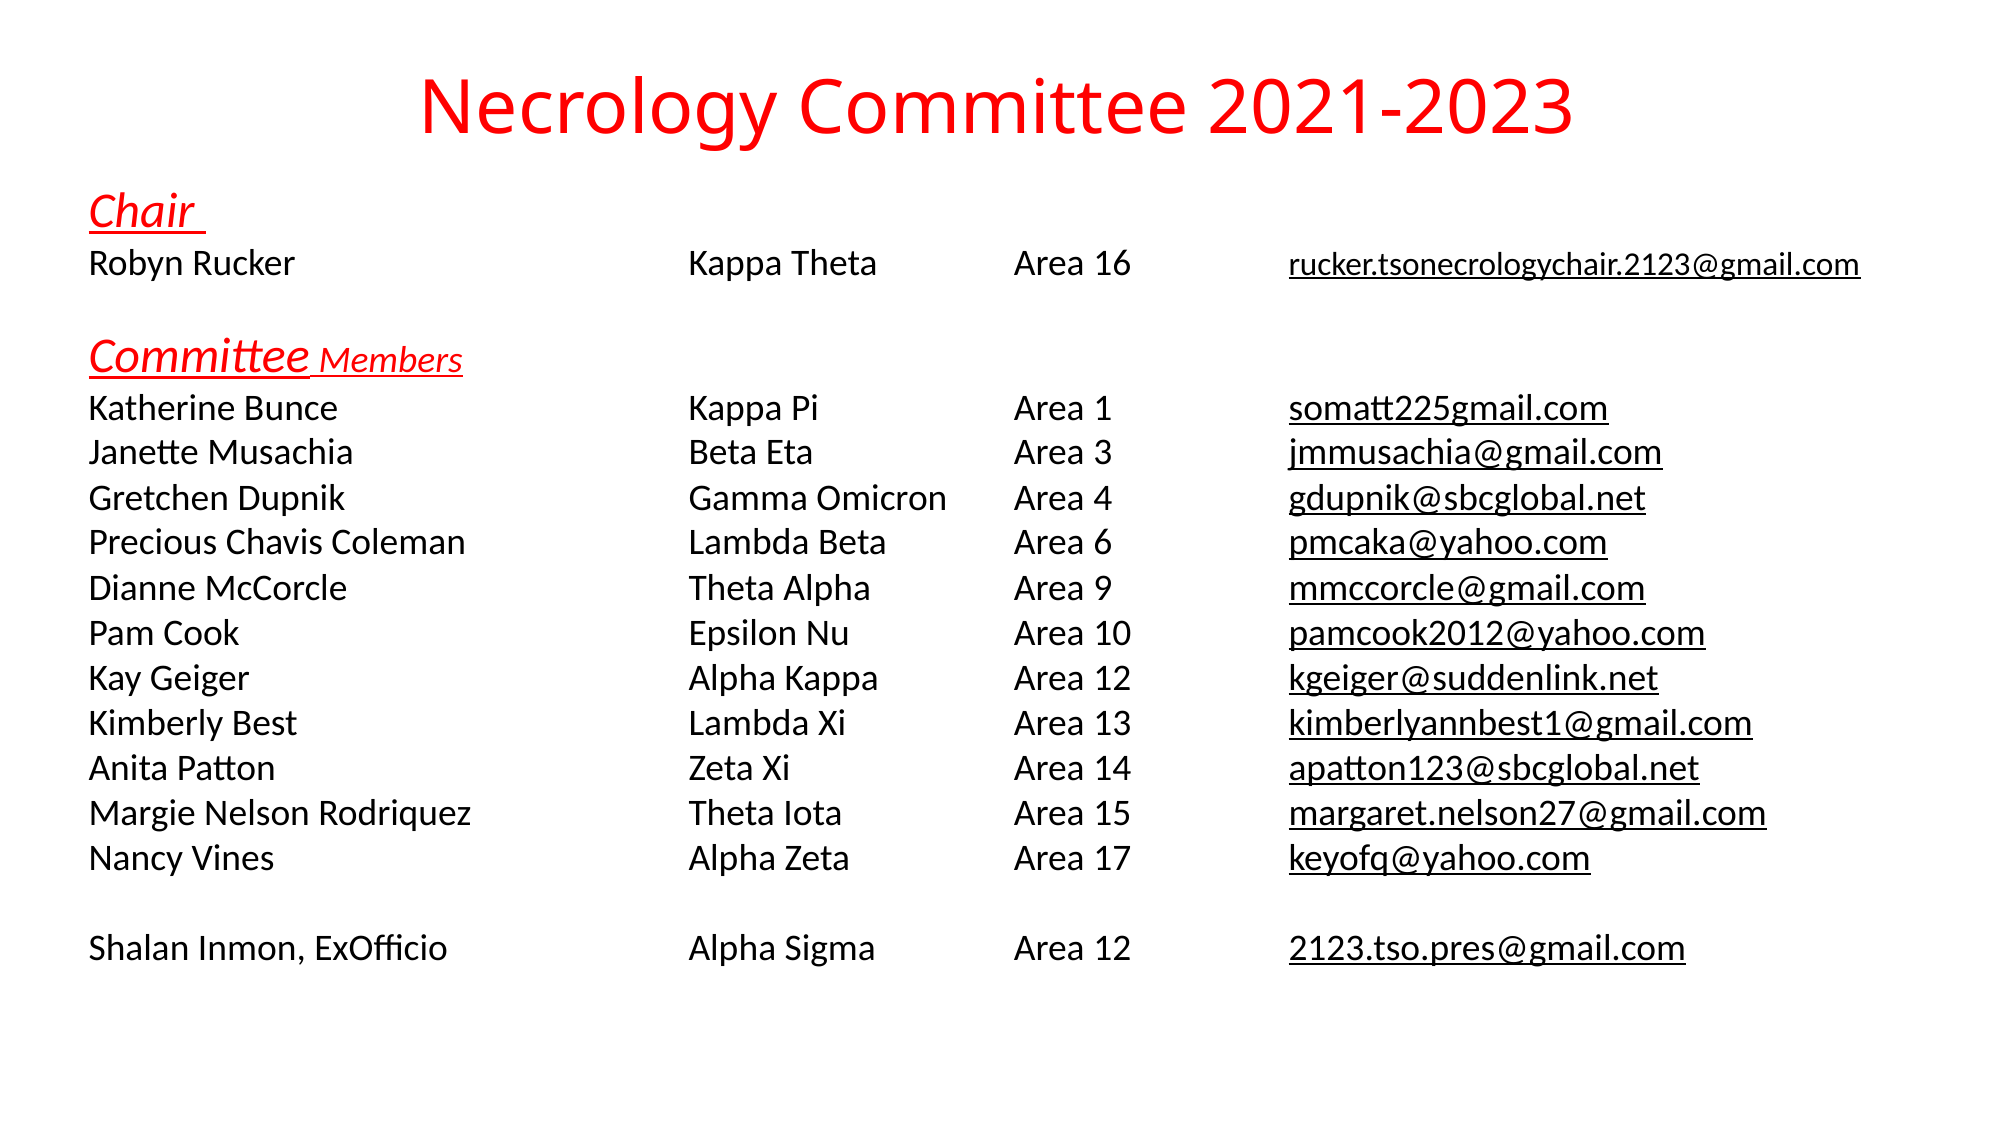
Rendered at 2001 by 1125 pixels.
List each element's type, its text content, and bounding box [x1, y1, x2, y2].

text_box Chair Robyn Rucker Kappa Theta Area 16 rucker.tsonecrologychair.2123@gmail.com Committee Members Katherine Bunce Kappa Pi Area 1 somatt225gmail.com Janette Musachia Beta Eta Area 3 jmmusachia@gmail.com Gretchen Dupnik Gamma Omicron Area 4 gdupnik@sbcglobal.net Precious Chavis Coleman Lambda Beta Area 6 pmcaka@yahoo.com Dianne McCorcle Theta Alpha Area 9 mmccorcle@gmail.com Pam Cook Epsilon Nu Area 10 pamcook2012@yahoo.com Kay Geiger Alpha Kappa Area 12 kgeiger@suddenlink.net Kimberly Best Lambda Xi Area 13 kimberlyannbest1@gmail.com Anita Patton Zeta Xi Area 14 apatton123@sbcglobal.net Margie Nelson Rodriquez Theta Iota Area 15 margaret.nelson27@gmail.com Nancy Vines Alpha Zeta Area 17 keyofq@yahoo.com Shalan Inmon, ExOfficio Alpha Sigma Area 12 2123.tso.pres@gmail.com [73, 170, 1929, 1020]
text_box Necrology Committee 2021-2023 [84, 50, 1912, 156]
